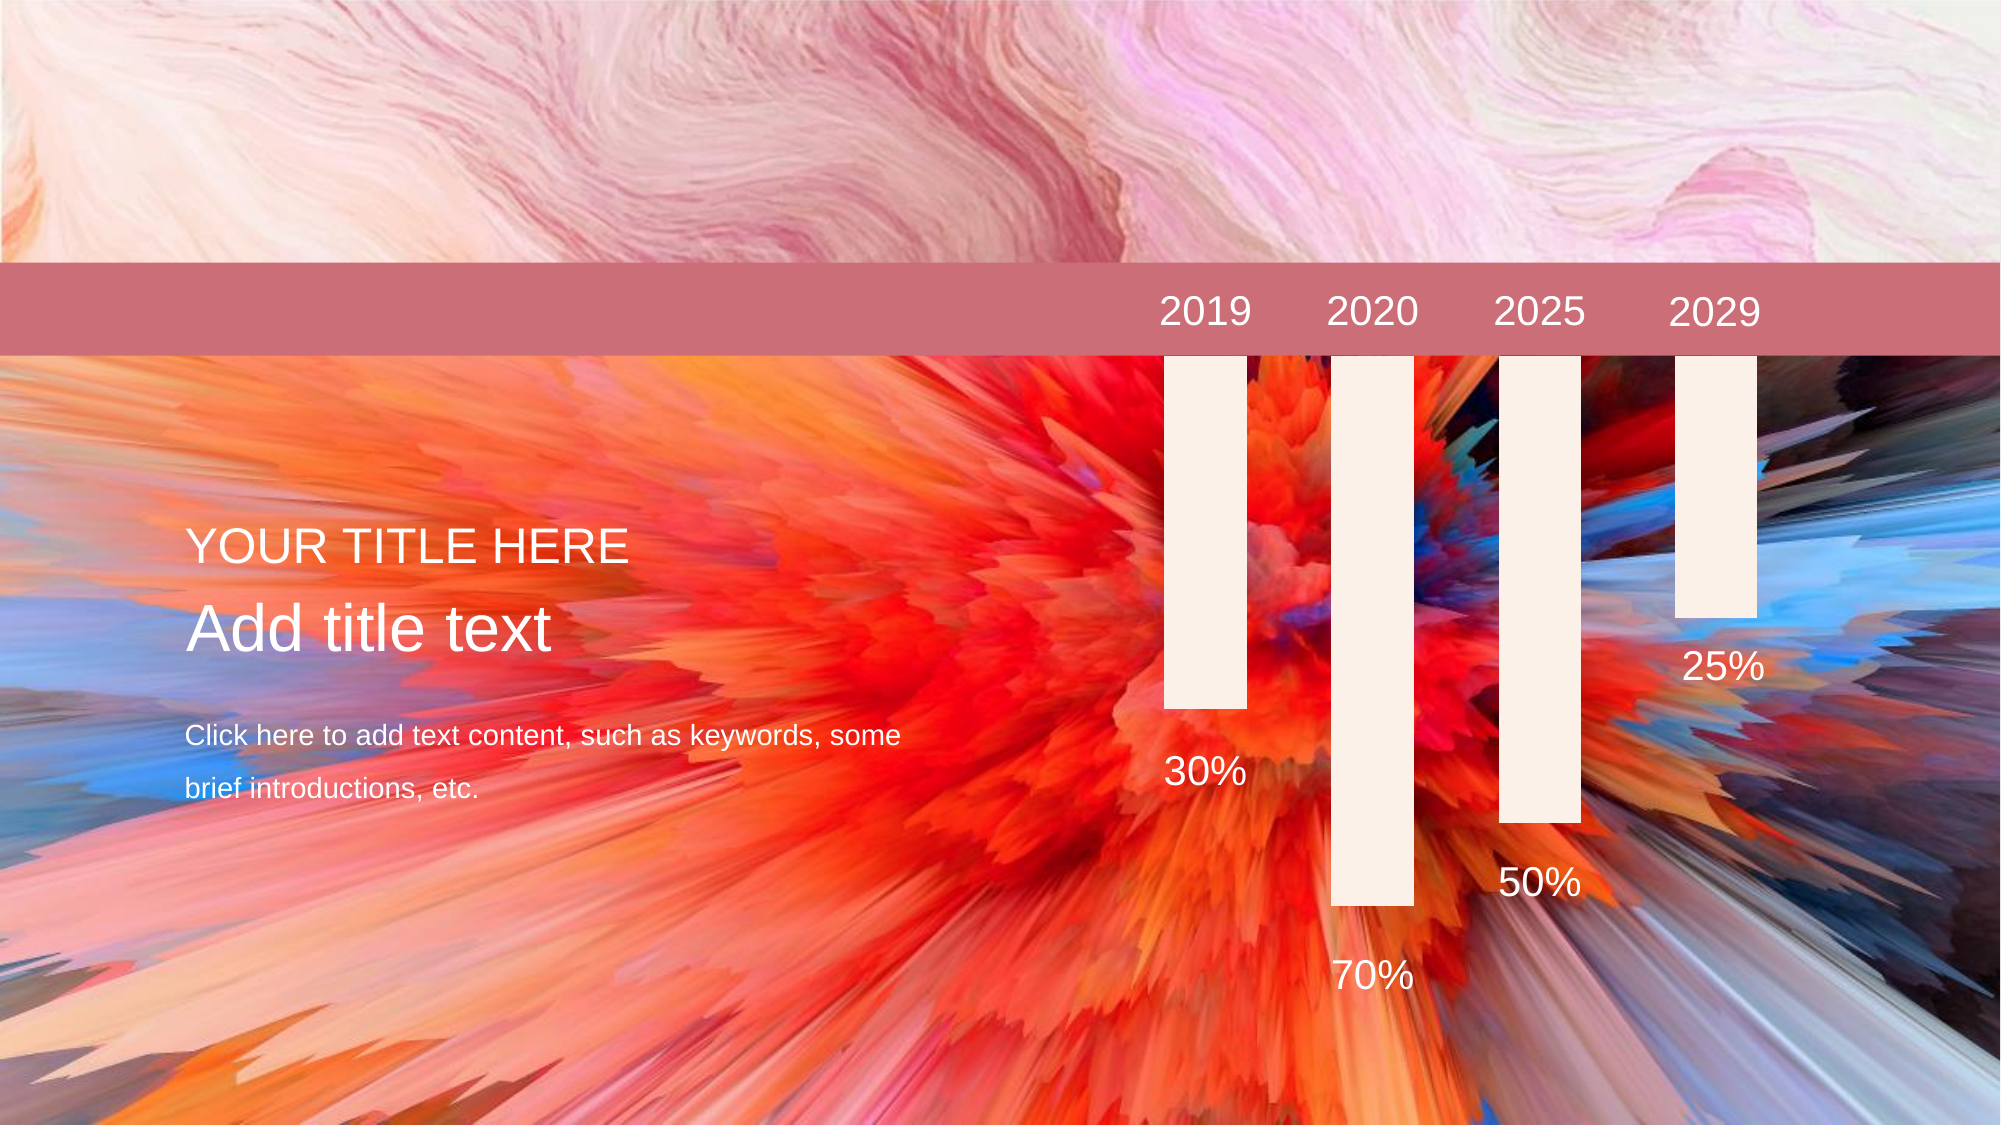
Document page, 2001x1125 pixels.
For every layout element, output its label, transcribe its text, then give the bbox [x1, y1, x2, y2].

text_box 30% [1121, 736, 1290, 802]
text_box 2020 [1289, 276, 1456, 342]
text_box 25% [1639, 631, 1807, 696]
text_box [1330, 355, 1415, 907]
picture [0, 0, 2001, 1125]
text_box [1163, 355, 1248, 710]
text_box [1498, 355, 1582, 824]
text_box [0, 263, 2000, 357]
text_box 50% [1456, 847, 1624, 913]
text_box YOUR TITLE HERE [169, 505, 692, 577]
text_box 2025 [1456, 276, 1624, 342]
text_box 2019 [1121, 276, 1289, 342]
text_box Add title text [171, 577, 568, 672]
text_box Click here to add text content, such as keywords, some brief introductions, etc. [169, 691, 938, 812]
text_box 70% [1289, 940, 1457, 1006]
text_box [1673, 355, 1758, 619]
text_box 2029 [1631, 277, 1799, 343]
